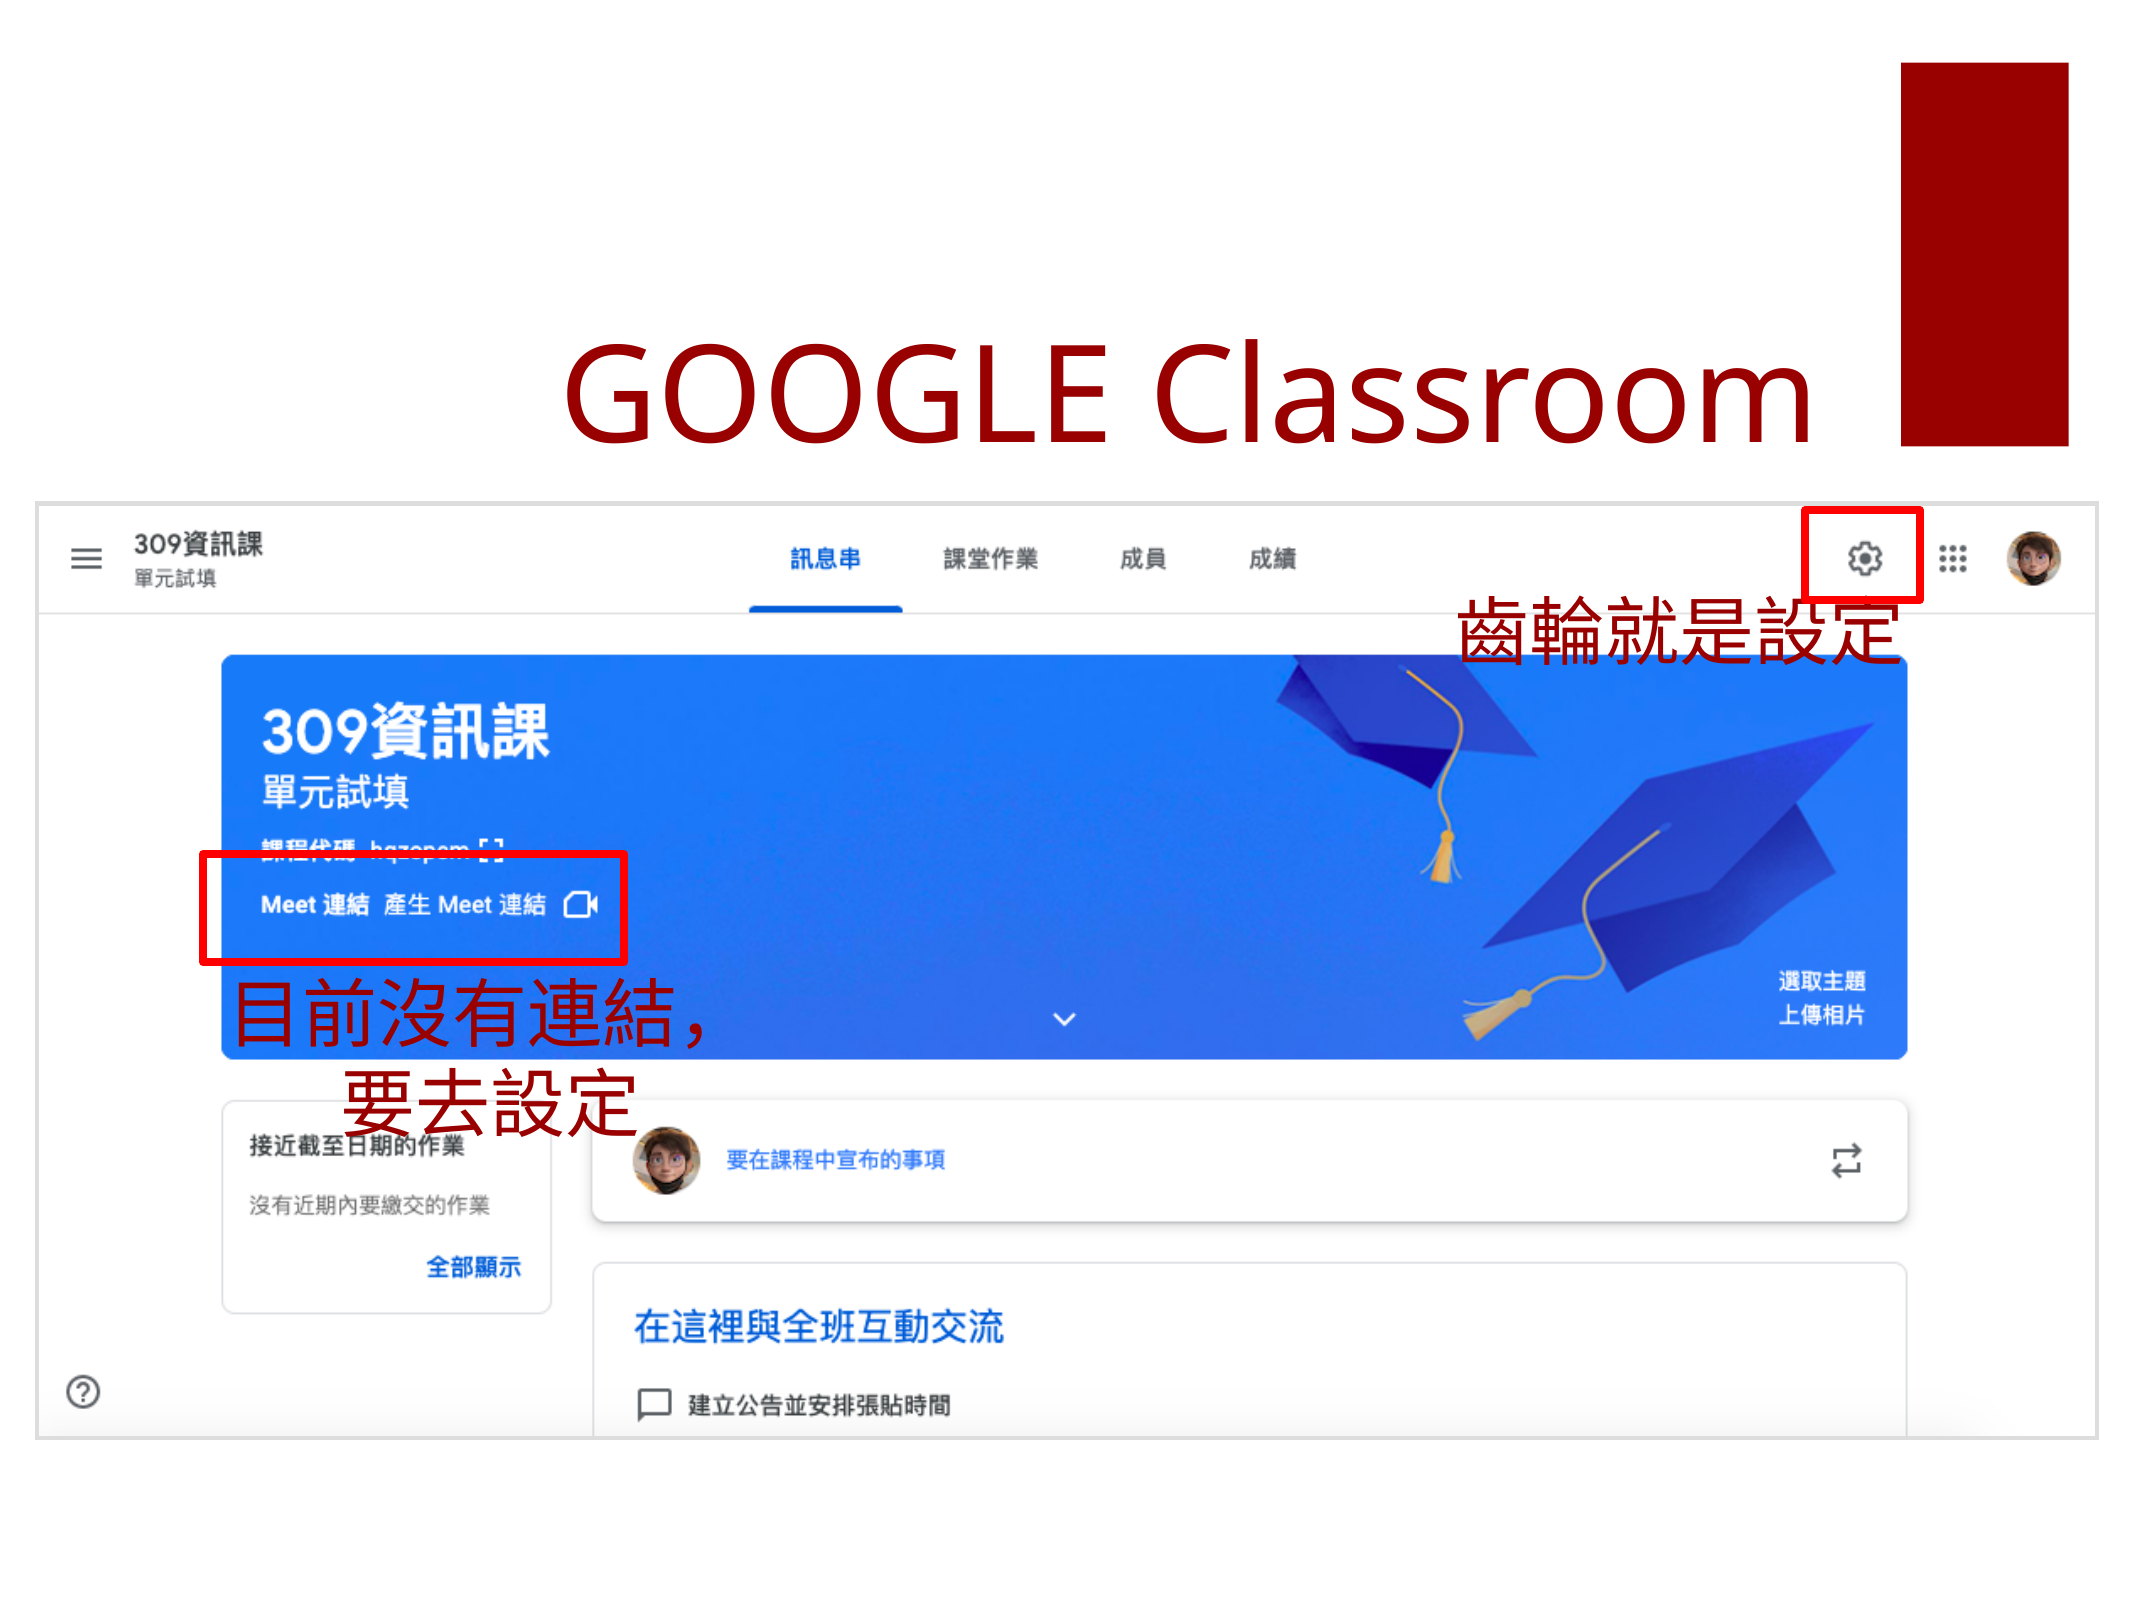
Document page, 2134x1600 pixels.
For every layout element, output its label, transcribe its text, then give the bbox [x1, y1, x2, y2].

picture [38, 505, 2095, 1436]
title GOOGLE Classroom [106, 212, 1832, 481]
